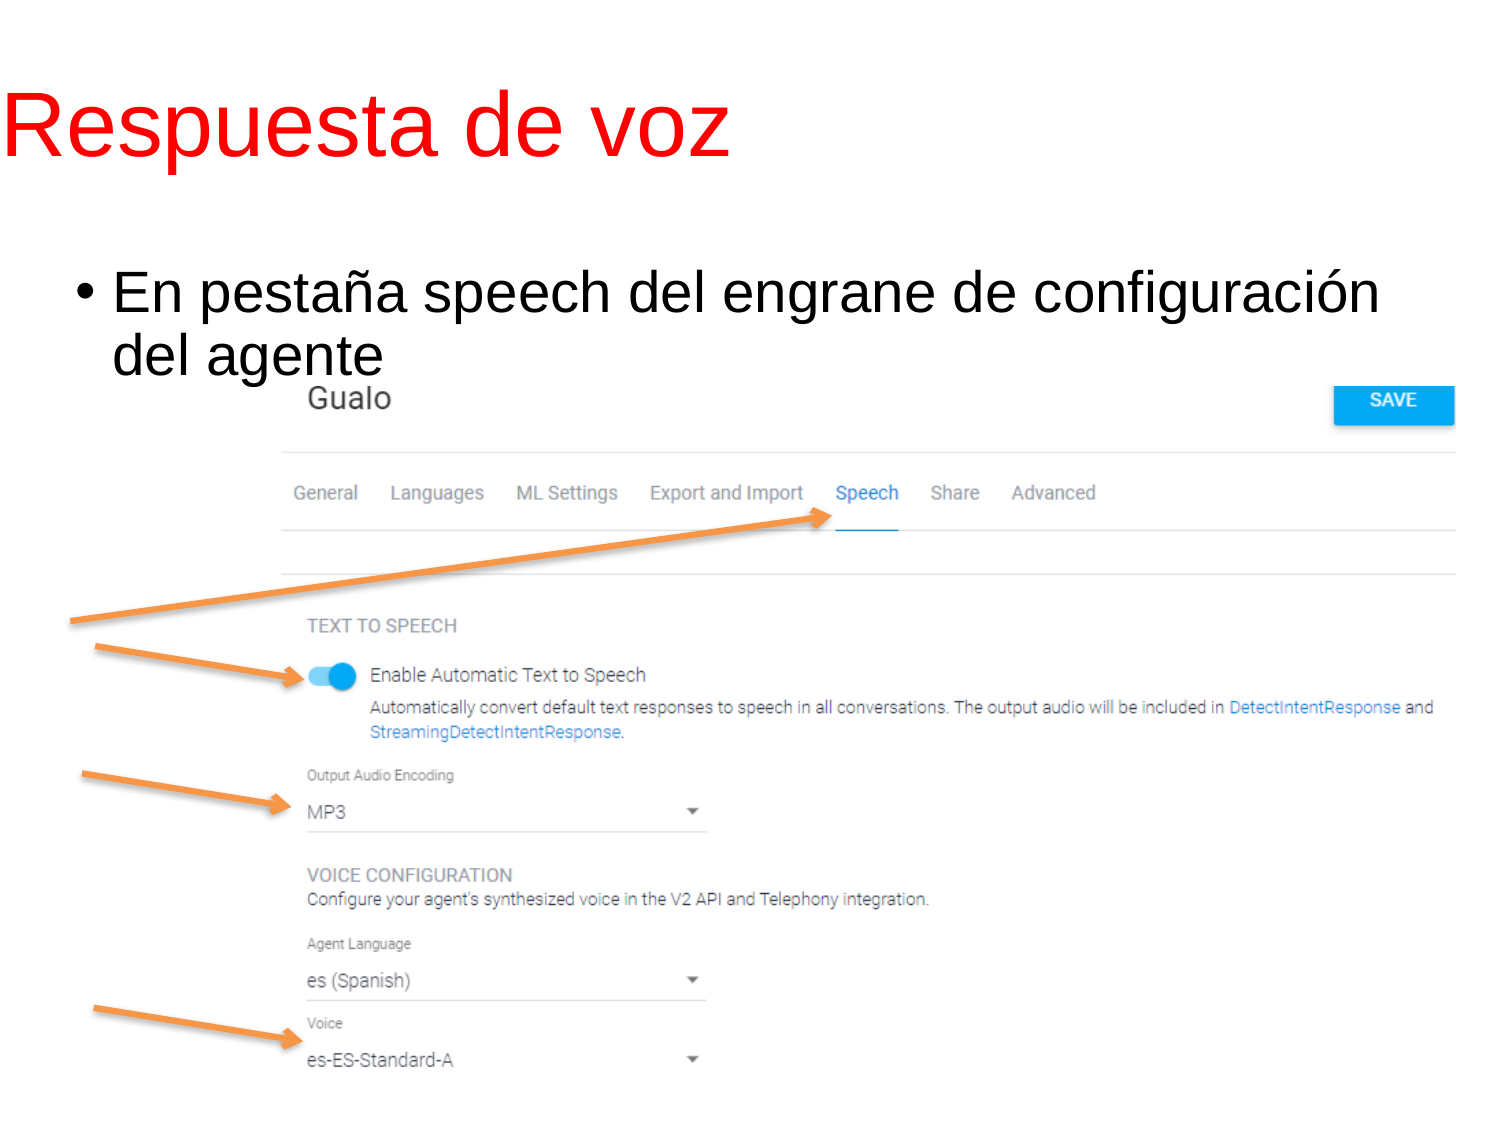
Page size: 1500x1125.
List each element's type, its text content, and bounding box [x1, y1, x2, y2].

picture [280, 386, 1457, 1079]
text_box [81, 773, 292, 808]
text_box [93, 1007, 304, 1042]
list En pestaña speech del engrane de configuración del agente [75, 262, 1418, 399]
title Respuesta de voz [0, 49, 1500, 204]
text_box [70, 515, 833, 622]
picture [1371, 393, 1394, 406]
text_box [95, 645, 305, 680]
picture [1394, 393, 1415, 406]
